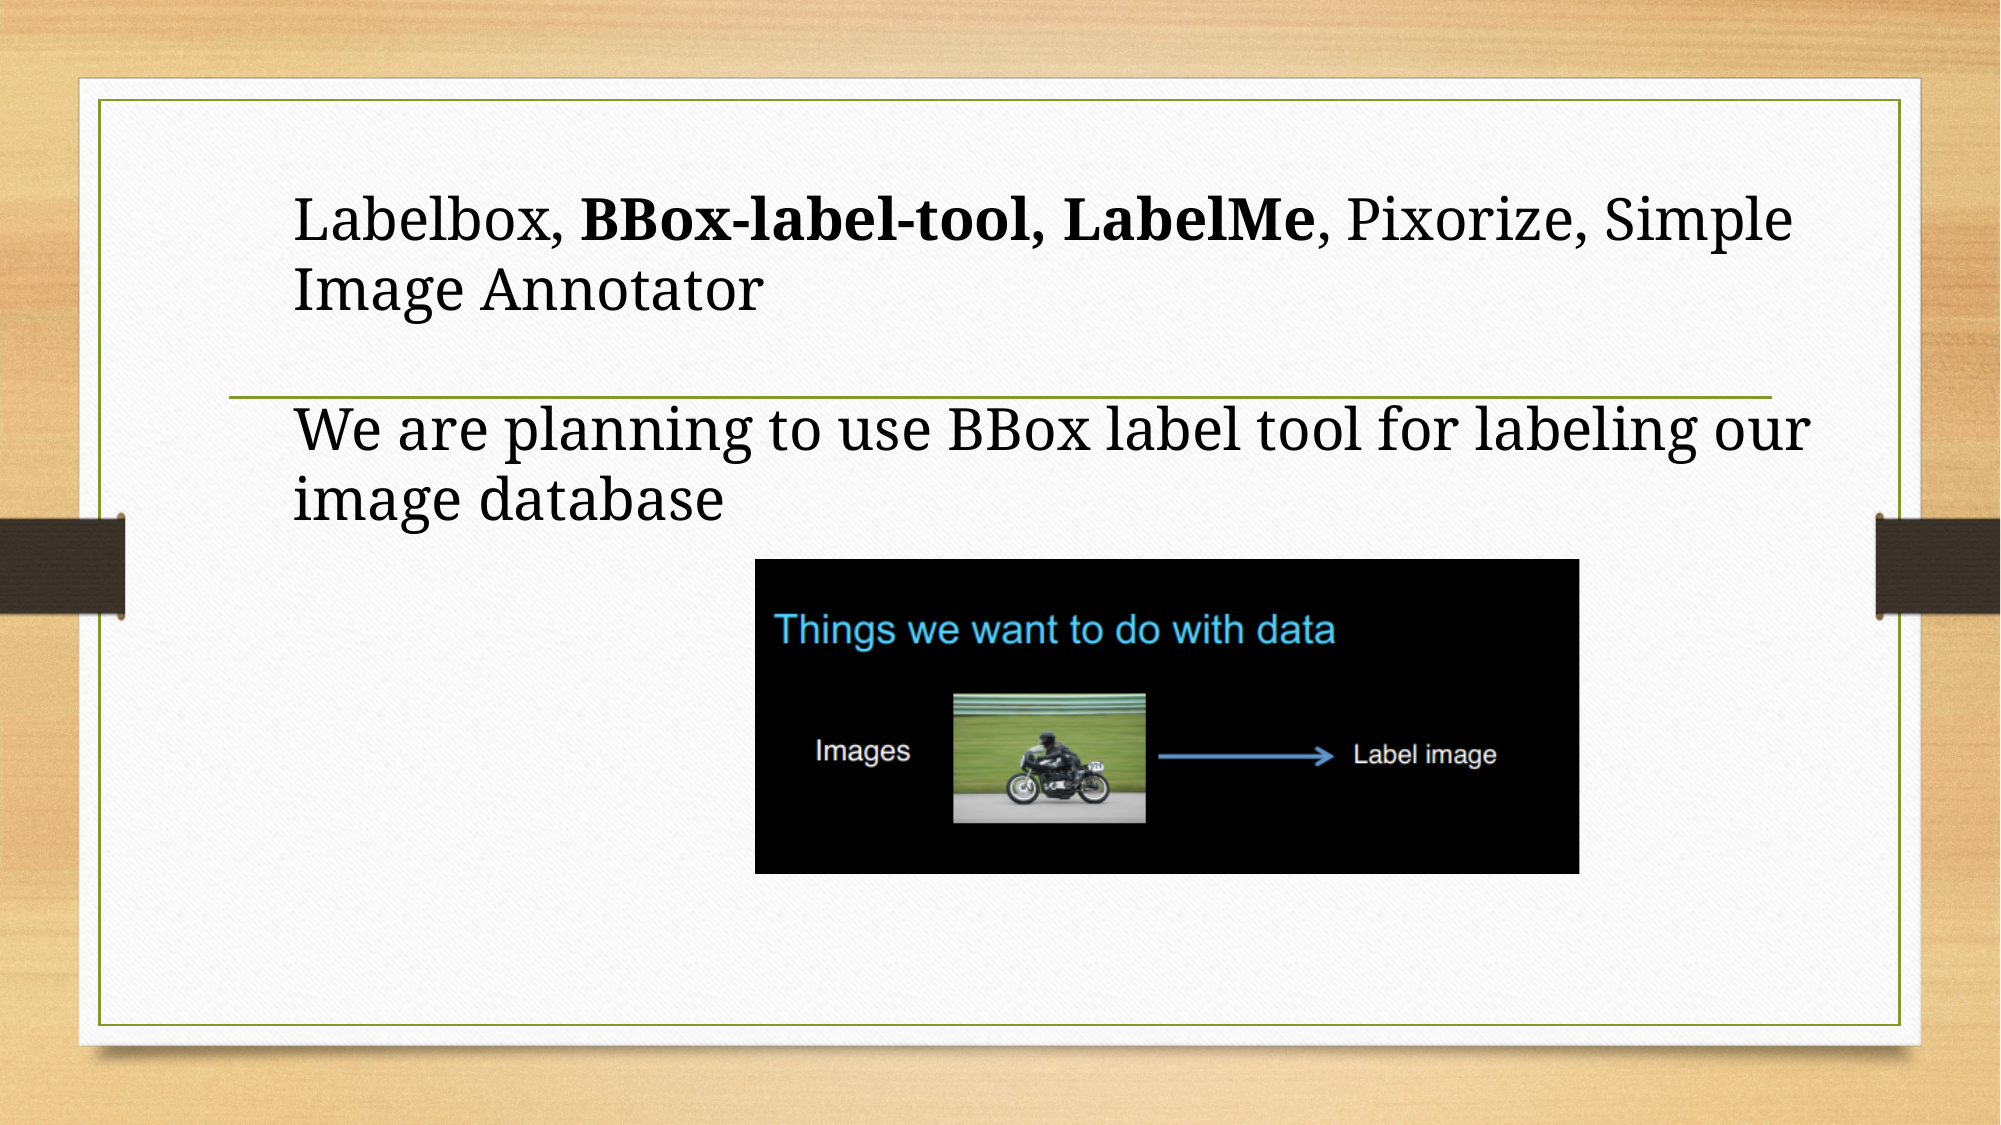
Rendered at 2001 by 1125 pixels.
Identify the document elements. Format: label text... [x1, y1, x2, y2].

text_box Labelbox, BBox-label-tool, LabelMe, Pixorize, Simple Image Annotator We are planning to use BBox label tool for labeling our image database [279, 175, 1829, 540]
picture [0, 0, 2001, 1125]
